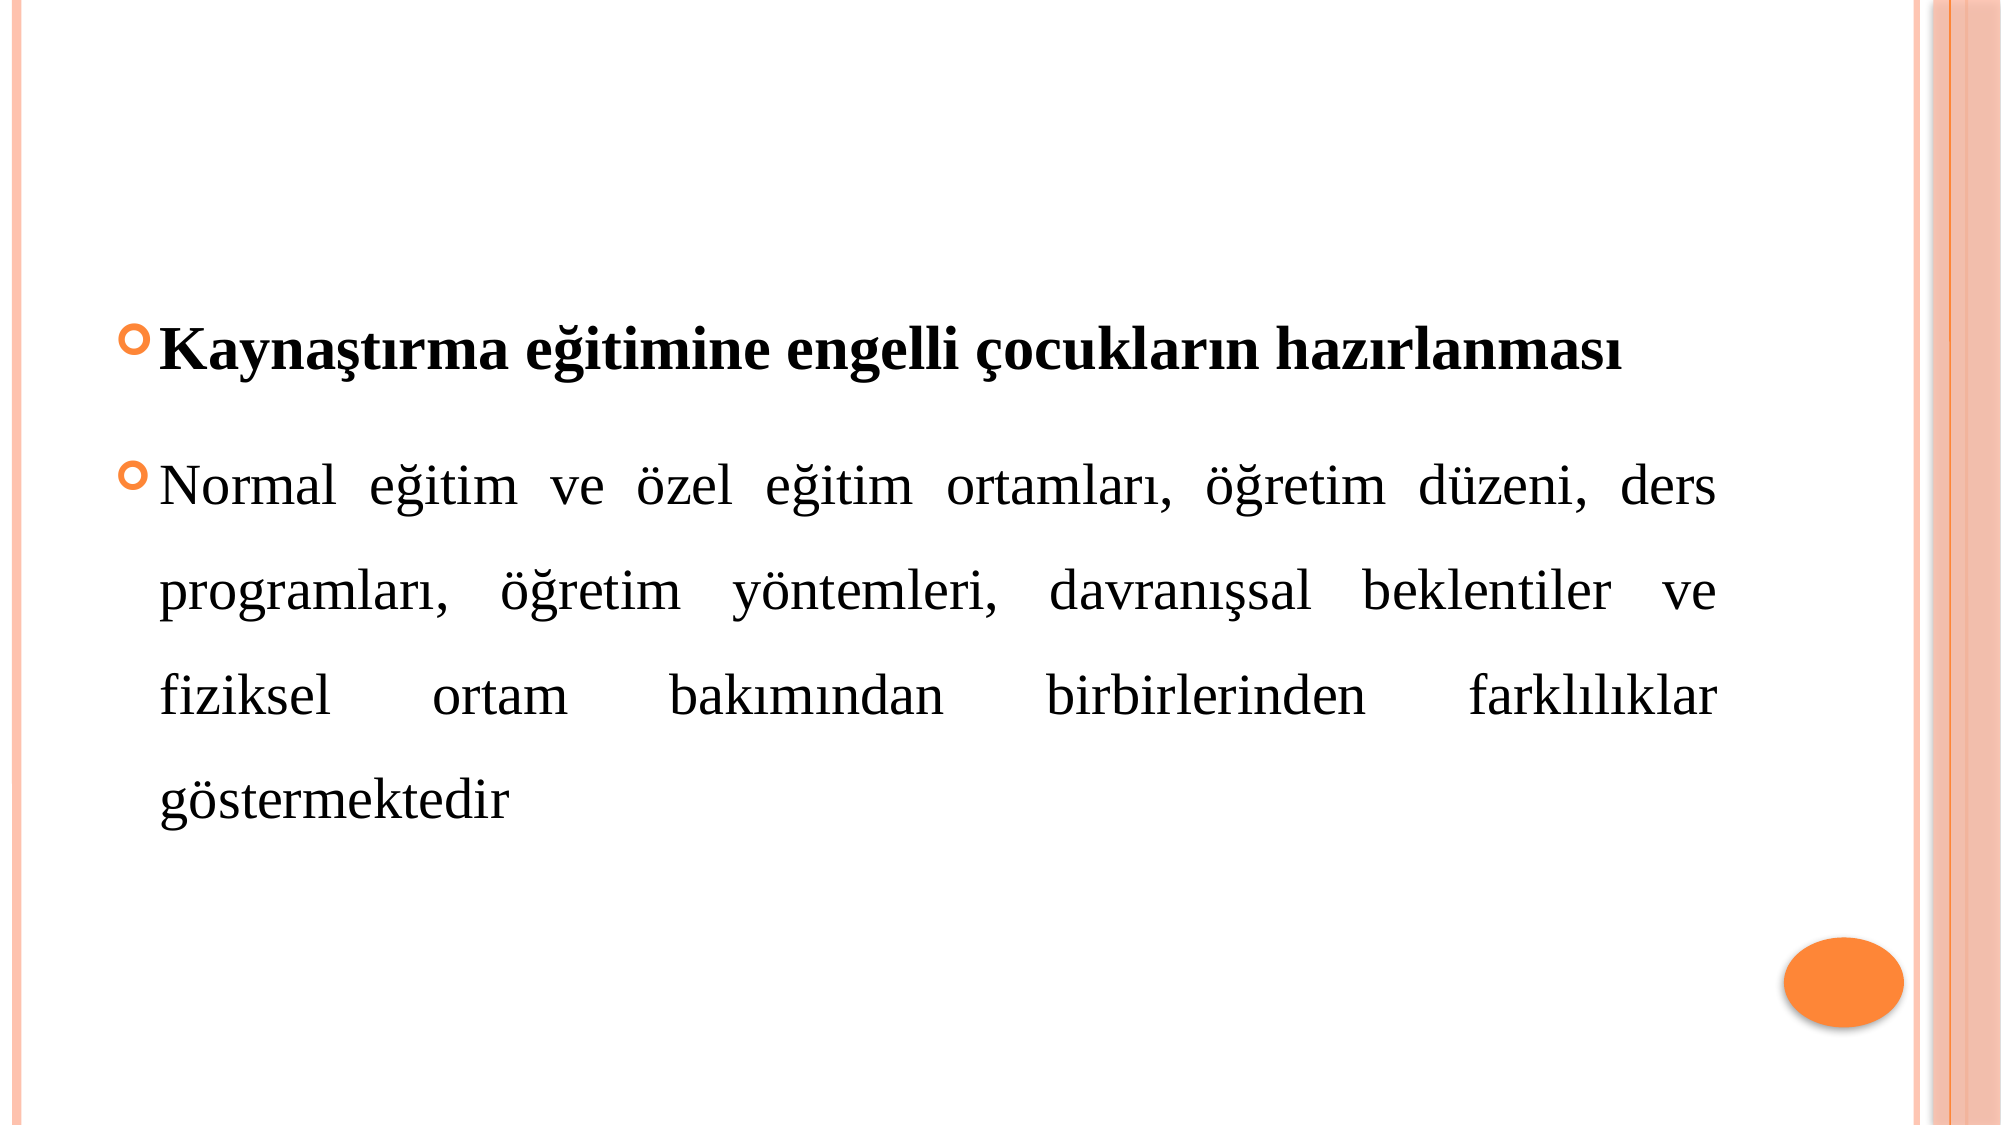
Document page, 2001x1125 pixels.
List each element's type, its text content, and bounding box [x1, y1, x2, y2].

list Kaynaştırma eğitimine engelli çocukların hazırlanması Normal eğitim ve özel eğitim ortamları, öğretim düzeni, ders programları, öğretim yöntemleri, davranışsal beklentiler ve fiziksel ortam bakımından birbirlerinden farklılıklar göstermektedir [99, 262, 1734, 1062]
